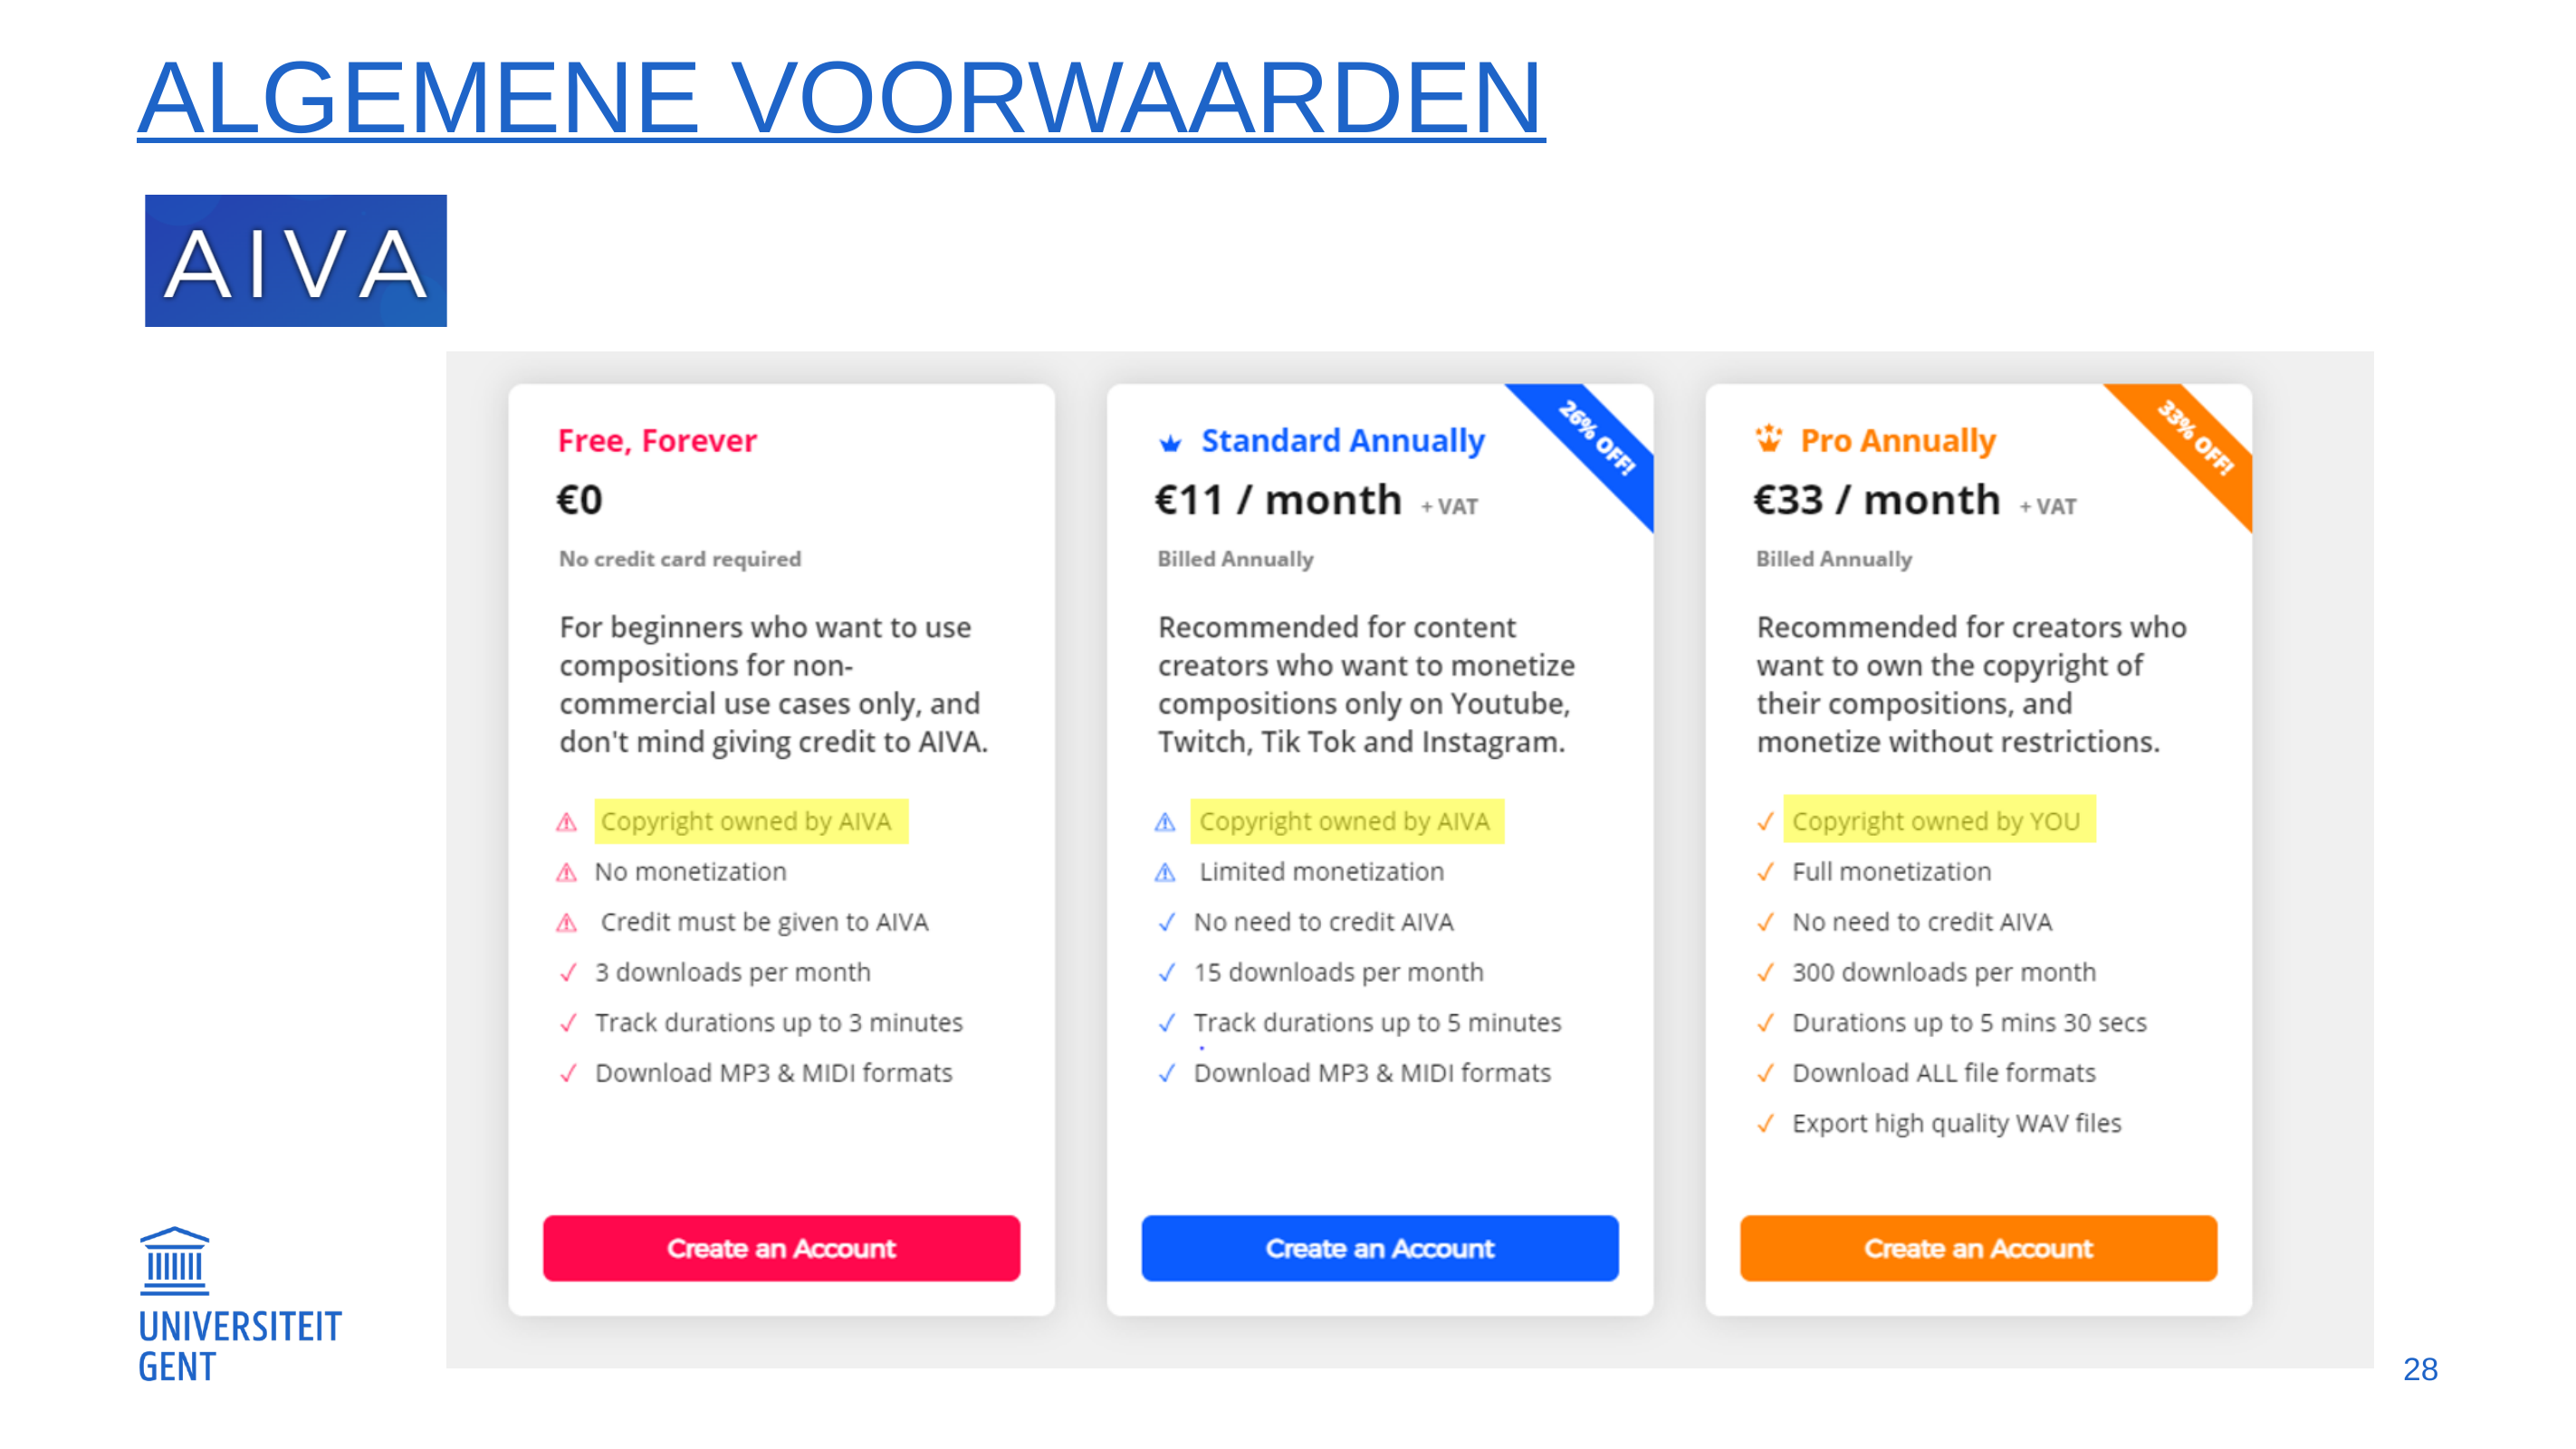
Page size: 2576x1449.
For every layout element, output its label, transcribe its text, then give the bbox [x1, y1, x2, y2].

picture [145, 195, 447, 327]
picture [446, 351, 2374, 1368]
title Algemene voorwaarden [123, 37, 2456, 166]
picture [72, 1174, 415, 1449]
slide_number 28 [2315, 1329, 2453, 1407]
